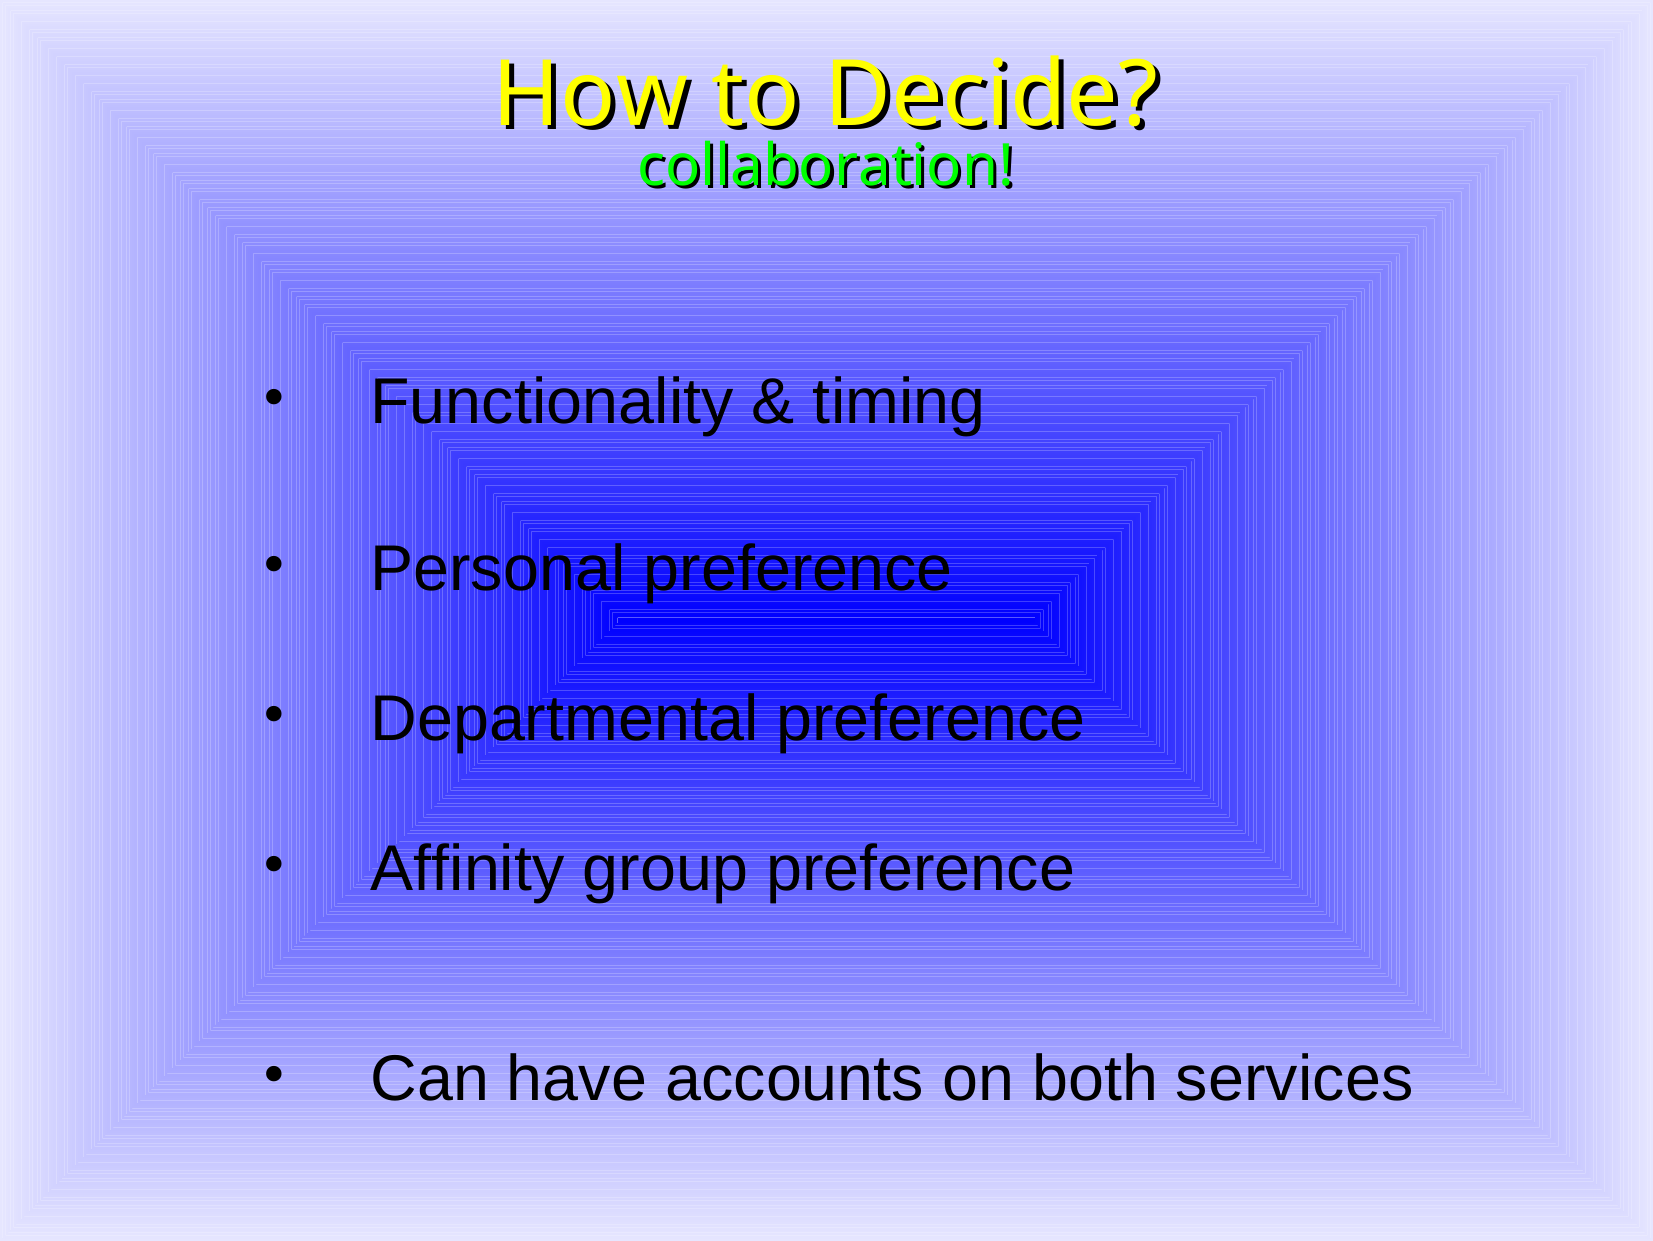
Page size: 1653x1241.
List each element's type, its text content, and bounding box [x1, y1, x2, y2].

list Functionality & timing Personal preference Departmental preference Affinity group preference Can have accounts on both services [262, 375, 1575, 1118]
title How to Decide? collaboration! [0, 45, 1652, 208]
